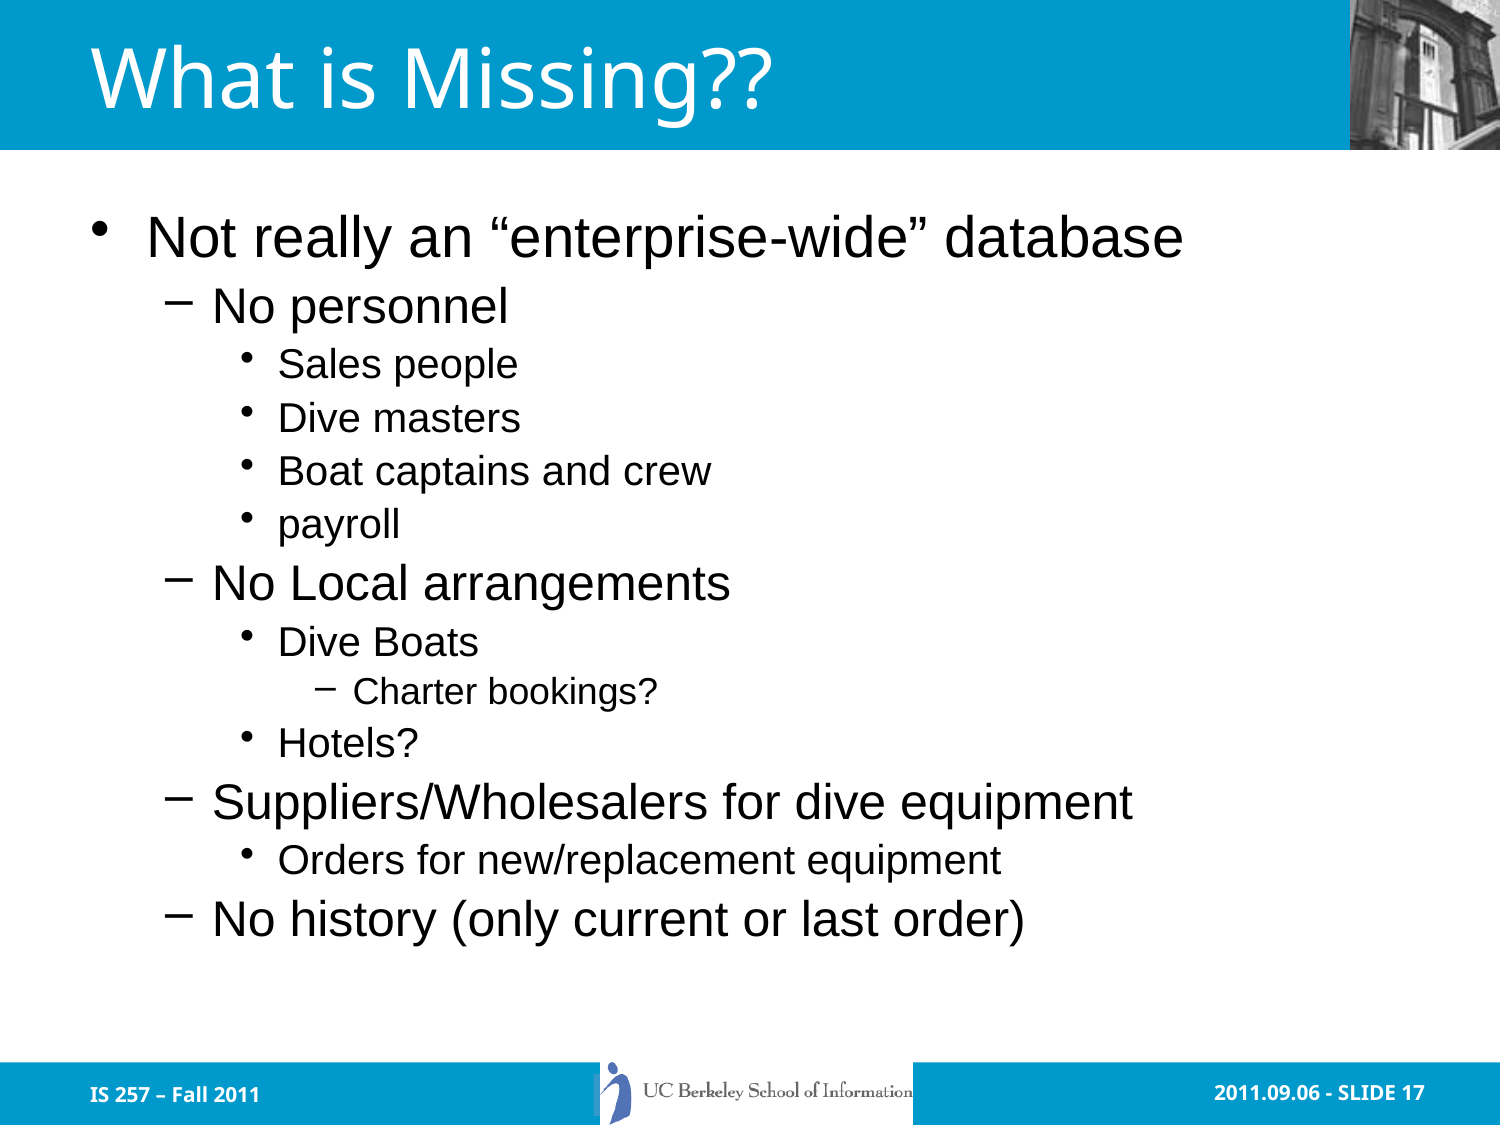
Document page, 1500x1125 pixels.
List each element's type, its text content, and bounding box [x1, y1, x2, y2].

slide_number IS 257 – Fall 2011 [75, 1062, 388, 1125]
list Not really an “enterprise-wide” database No personnel Sales people Dive masters Boat captains and crew payroll No Local arrangements Dive Boats Charter bookings? Hotels? Suppliers/Wholesalers for dive equipment Orders for new/replacement equipment No history (only current or last order) [75, 200, 1425, 1013]
title What is Missing?? [75, 0, 1350, 150]
picture [1351, 0, 1500, 150]
picture [594, 1062, 912, 1125]
